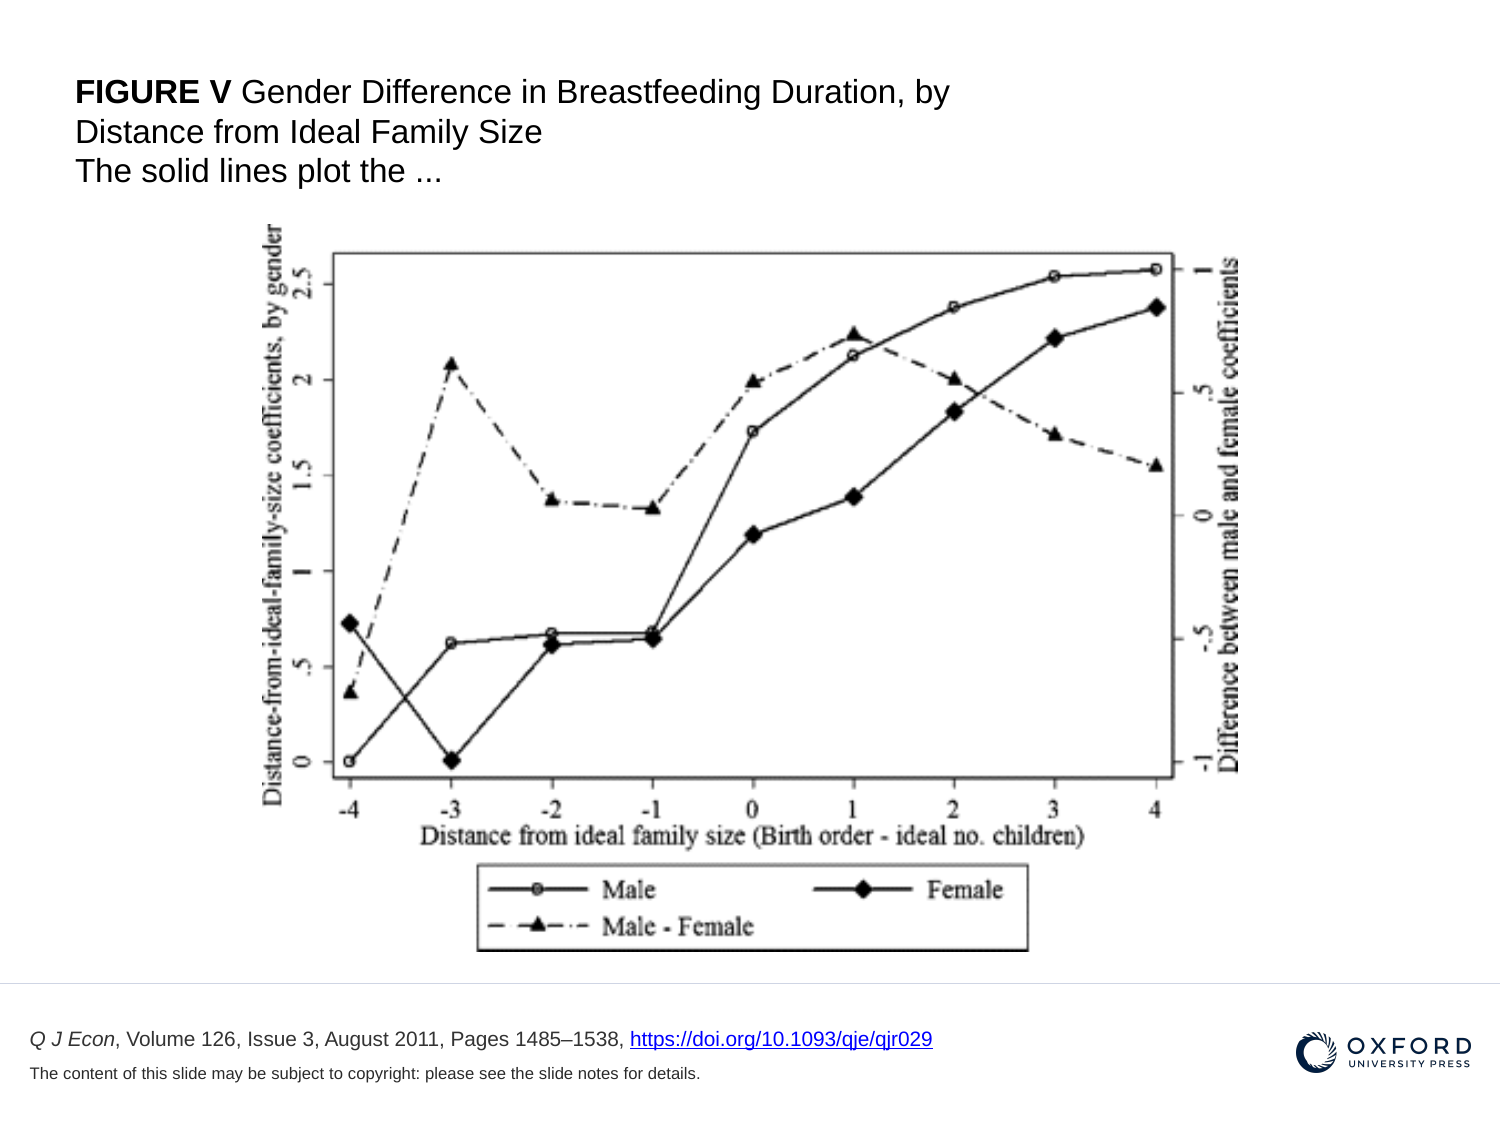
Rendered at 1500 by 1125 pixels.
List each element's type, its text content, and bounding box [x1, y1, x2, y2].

title FIGURE V Gender Difference in Breastfeeding Duration, by Distance from Ideal Family Size The solid lines plot the ... [75, 69, 1078, 171]
footer Q J Econ, Volume 126, Issue 3, August 2011, Pages 1485–1538, https://doi.org/10.1093/qje/qjr029 The content of this slide may be subject to copyright: please see the slide notes for details. [0, 983, 1260, 1125]
picture [262, 224, 1238, 952]
picture [1296, 1032, 1471, 1073]
